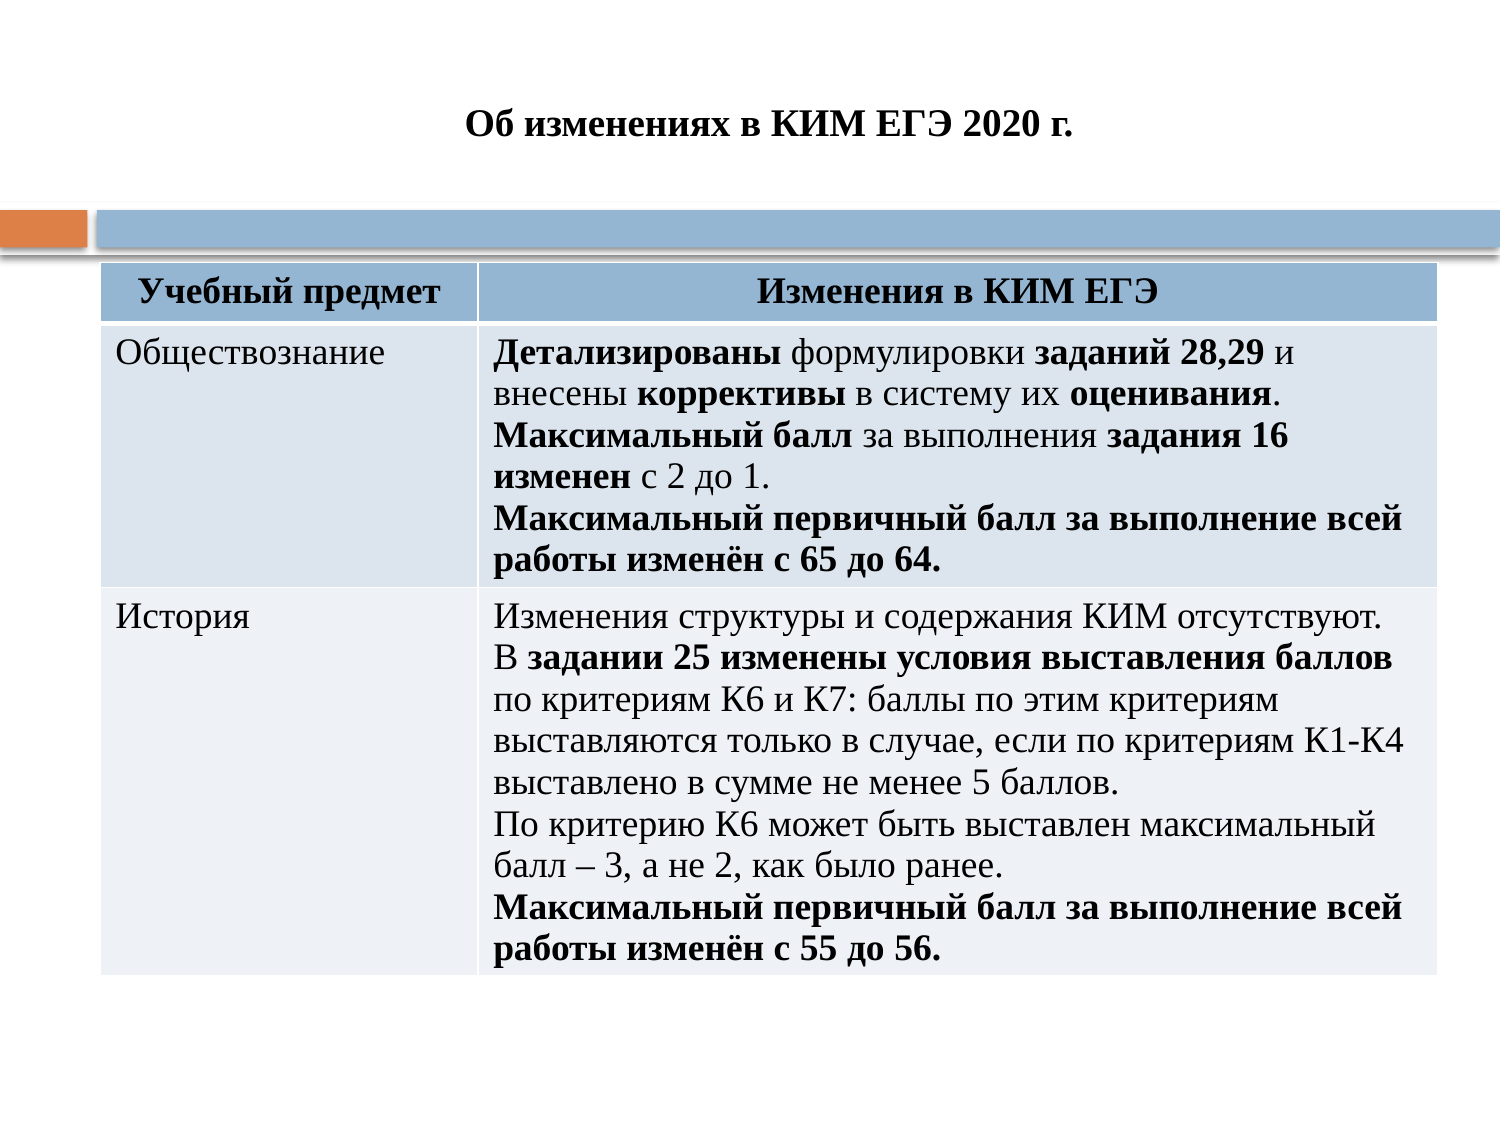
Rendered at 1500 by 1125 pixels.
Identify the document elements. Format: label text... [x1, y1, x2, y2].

table_cell Детализированы формулировки заданий 28,29 и внесены коррективы в систему их оценивания. Максимальный балл за выполнения задания 16 изменен с 2 до 1. Максимальный первичный балл за выполнение всей работы изменён с 65 до 64. [479, 326, 1437, 587]
table_cell Изменения структуры и содержания КИМ отсутствуют. В задании 25 изменены условия выставления баллов по критериям К6 и К7: баллы по этим критериям выставляются только в случае, если по критериям К1-К4 выставлено в сумме не менее 5 баллов. По критерию К6 может быть выставлен максимальный балл – 3, а не 2, как было ранее. Максимальный первичный балл за выполнение всей работы изменён с 55 до 56. [479, 588, 1437, 975]
title Об изменениях в КИМ ЕГЭ 2020 г. [100, 37, 1438, 200]
table_header Учебный предмет [101, 263, 477, 321]
table_cell Обществознание [101, 326, 477, 587]
table_header Изменения в КИМ ЕГЭ [479, 263, 1437, 321]
table_cell История [101, 588, 477, 975]
